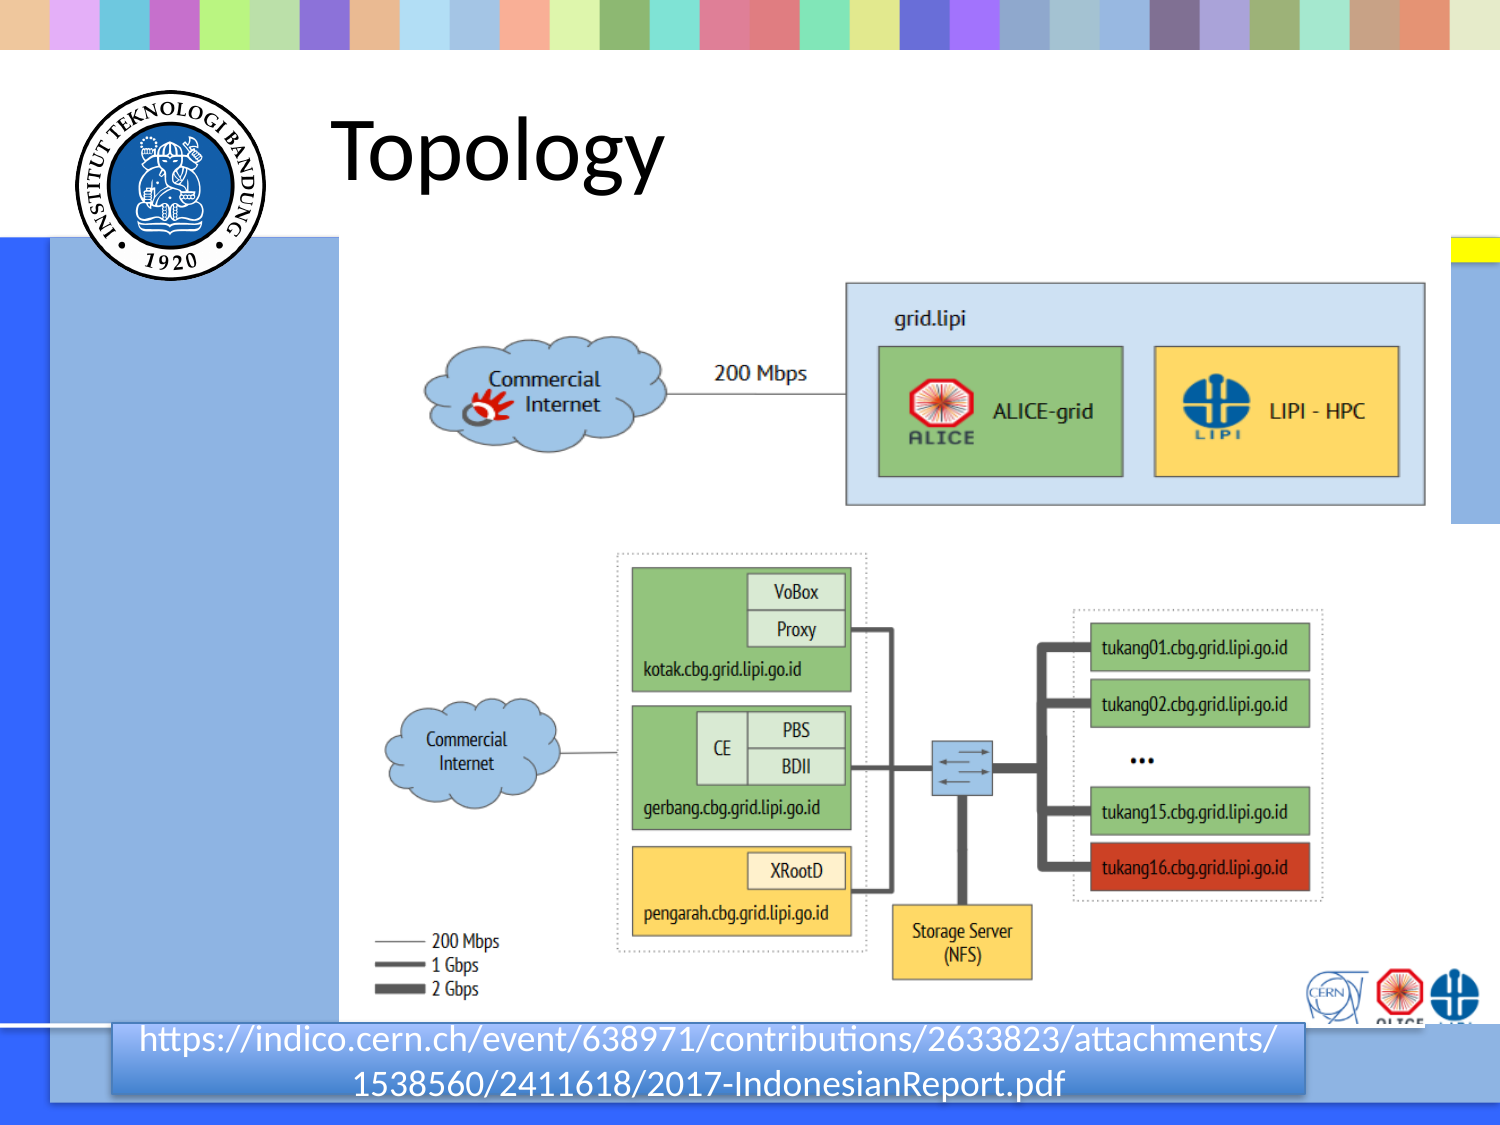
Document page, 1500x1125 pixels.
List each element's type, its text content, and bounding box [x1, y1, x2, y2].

text_box https://indico.cern.ch/event/638971/contributions/2633823/attachments/1538560/2411618/2017-IndonesianReport.pdf [111, 1022, 1306, 1095]
picture [0, 0, 1500, 50]
title Topology [315, 50, 1425, 238]
picture [339, 197, 1452, 525]
picture [75, 90, 266, 281]
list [339, 524, 1500, 1024]
